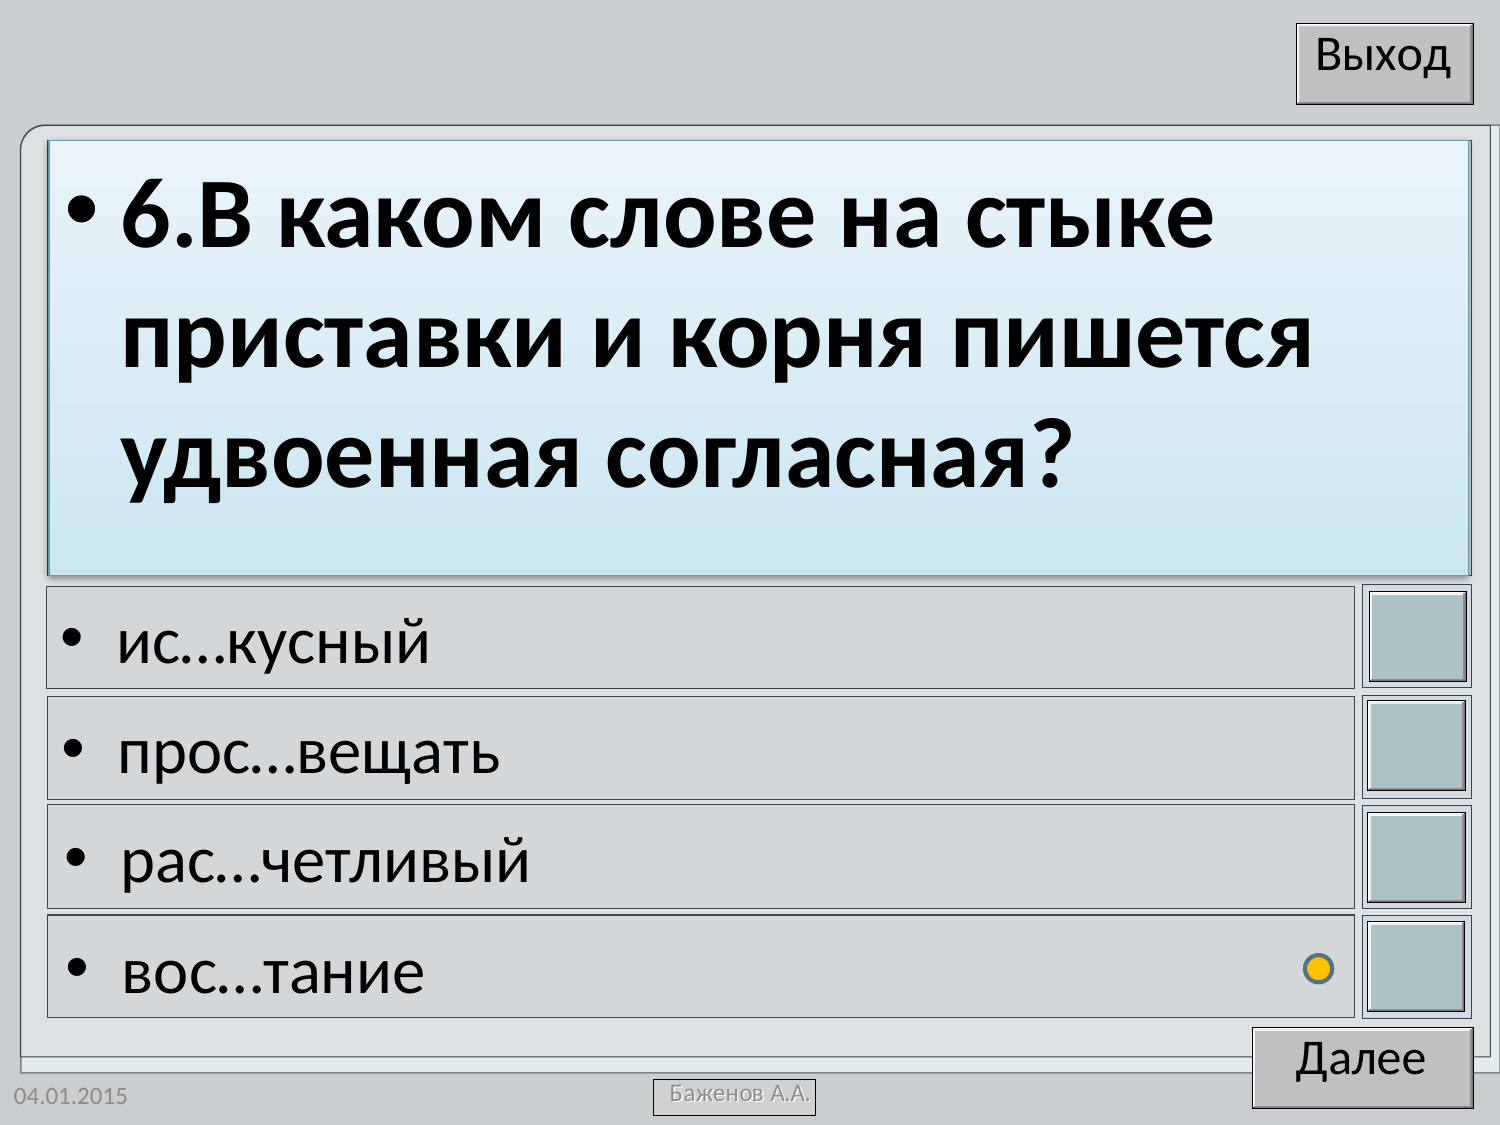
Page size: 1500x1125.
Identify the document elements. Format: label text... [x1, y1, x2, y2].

list рас…четливый [49, 808, 1360, 905]
list ис…кусный [45, 589, 1356, 685]
list вос…тание [50, 919, 1361, 1015]
list прос…вещать [46, 699, 1357, 796]
list 6.В каком слове на стыке приставки и корня пишется удвоенная согласная? [48, 140, 1469, 576]
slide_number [0, 1065, 174, 1125]
